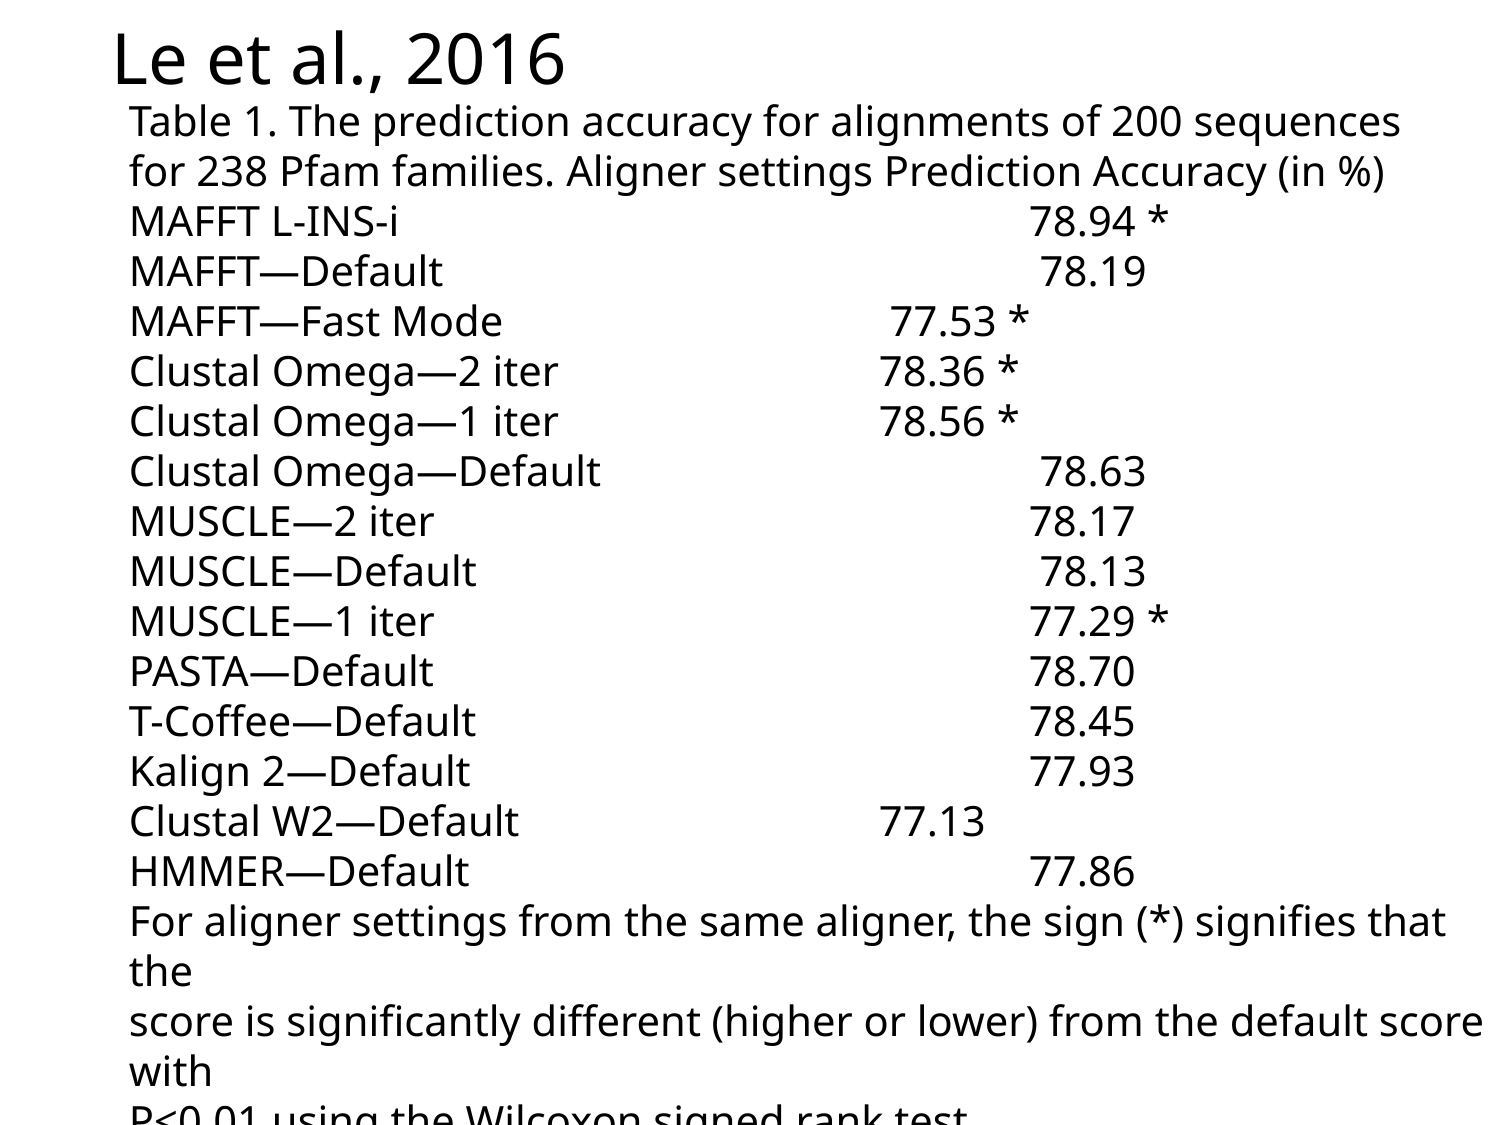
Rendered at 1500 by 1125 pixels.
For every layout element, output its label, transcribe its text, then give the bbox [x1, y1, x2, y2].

title Le et al., 2016 [96, 15, 1391, 108]
text_box Table 1. The prediction accuracy for alignments of 200 sequences for 238 Pfam families. Aligner settings Prediction Accuracy (in %) MAFFT L-INS-i 78.94 * MAFFT—Default 78.19 MAFFT—Fast Mode 77.53 * Clustal Omega—2 iter 78.36 * Clustal Omega—1 iter 78.56 * Clustal Omega—Default 78.63 MUSCLE—2 iter 78.17 MUSCLE—Default 78.13 MUSCLE—1 iter 77.29 * PASTA—Default 78.70 T-Coffee—Default 78.45 Kalign 2—Default 77.93 Clustal W2—Default 77.13 HMMER—Default 77.86 For aligner settings from the same aligner, the sign (*) signifies that the score is significantly different (higher or lower) from the default score with P<0.01 using the Wilcoxon signed rank test. [114, 87, 1500, 1125]
